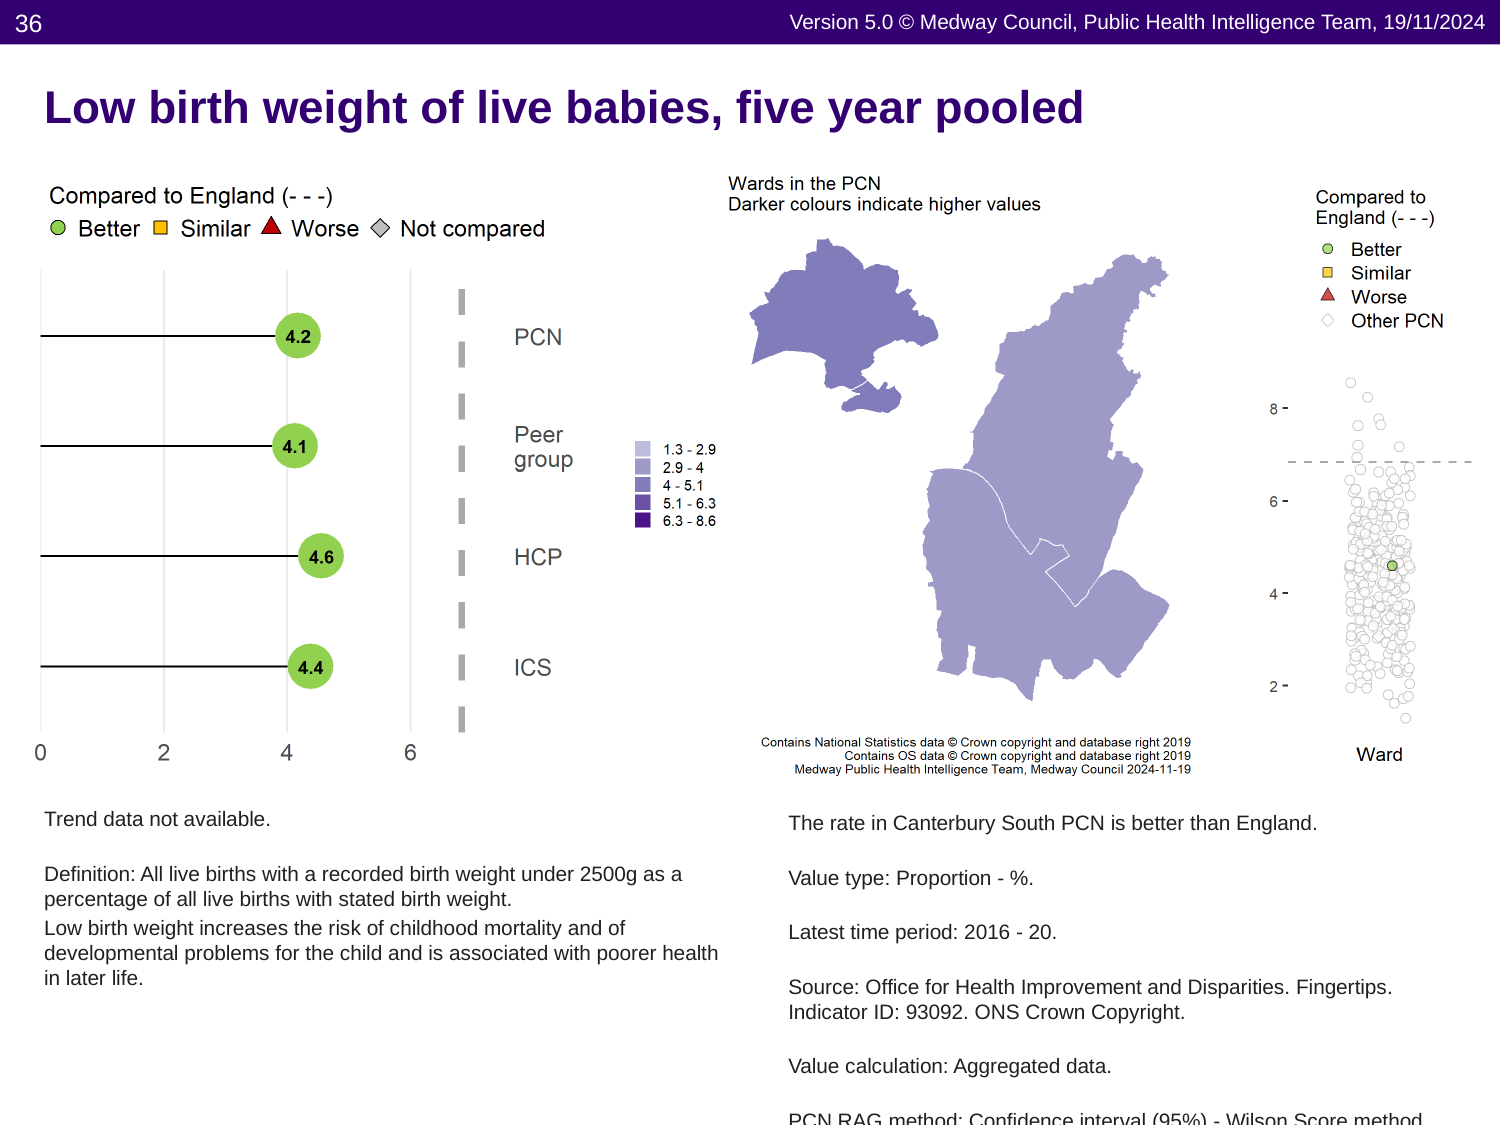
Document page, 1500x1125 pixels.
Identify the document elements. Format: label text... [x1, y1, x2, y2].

title Low birth weight of live babies, five year pooled [29, 70, 1471, 138]
list Trend data not available. Definition: All live births with a recorded birth weight under 2500g as a percentage of all live births with stated birth weight. Low birth weight increases the risk of childhood mortality and of developmental problems for the child and is associated with poorer health in later life. [29, 798, 750, 1106]
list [29, 164, 585, 776]
list The rate in Canterbury South PCN is better than England. Value type: Proportion - %. Latest time period: 2016 - 20. Source: Office for Health Improvement and Disparities. Fingertips. Indicator ID: 93092. ONS Crown Copyright. Value calculation: Aggregated data. PCN RAG method: Confidence interval (95%) - Wilson Score method. Small area type: Ward. [773, 802, 1483, 1106]
list Version 5.0 © Medway Council, Public Health Intelligence Team, 19/11/2024 [419, 0, 1500, 43]
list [1233, 164, 1483, 776]
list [605, 164, 1221, 776]
list 36 [0, 0, 95, 95]
